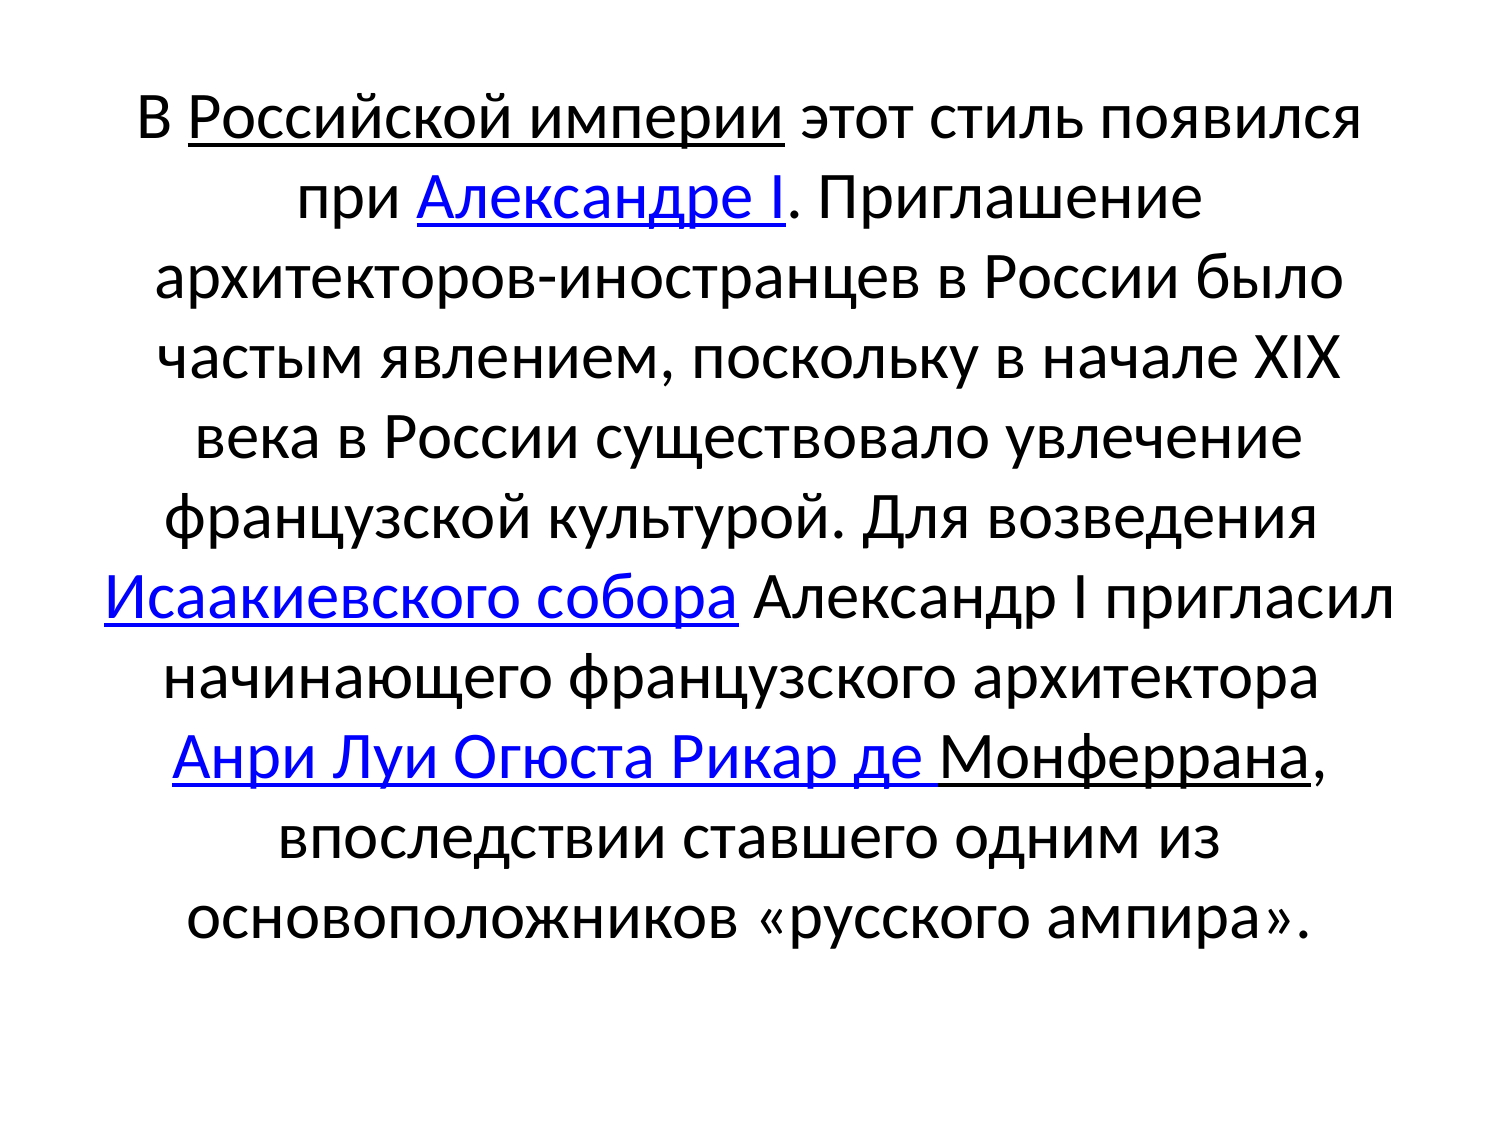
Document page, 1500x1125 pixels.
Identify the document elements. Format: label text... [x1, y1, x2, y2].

title В Российской империи этот стиль появился при Александре I. Приглашение архитекторов-иностранцев в России было частым явлением, поскольку в начале XIX века в России существовало увлечение французской культурой. Для возведения Исаакиевского собора Александр I пригласил начинающего французского архитектора Анри Луи Огюста Рикар де Монферрана, впоследствии ставшего одним из основоположников «русского ампира». [75, 45, 1425, 1059]
